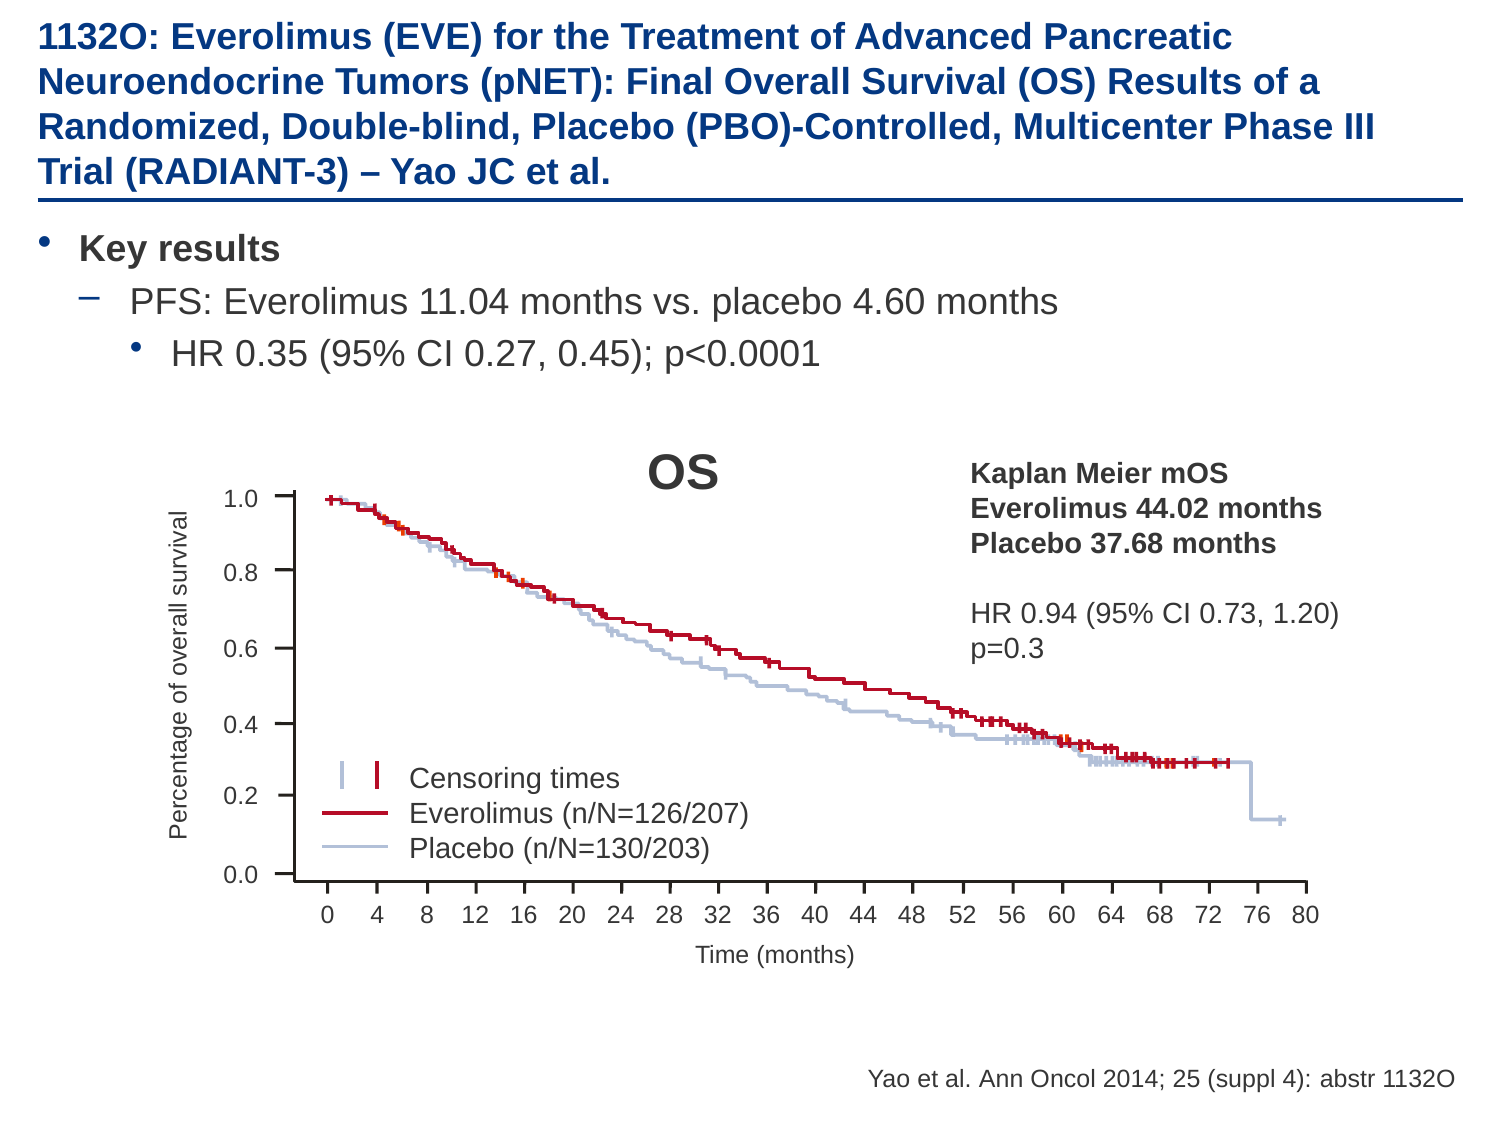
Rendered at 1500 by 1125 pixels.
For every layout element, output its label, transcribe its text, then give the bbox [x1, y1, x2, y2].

text_box 64 [1082, 890, 1131, 936]
text_box 0.4 [208, 701, 274, 747]
text_box 60 [1033, 890, 1082, 936]
text_box 68 [1131, 890, 1179, 936]
text_box 28 [640, 890, 689, 936]
text_box [294, 490, 1306, 882]
text_box Yao et al. Ann Oncol 2014; 25 (suppl 4): abstr 1132O [867, 1062, 1456, 1093]
text_box 36 [737, 890, 786, 936]
list Key results PFS: Everolimus 11.04 months vs. placebo 4.60 months HR 0.35 (95% CI 0.27, 0.45); p<0.0001 172/203 (85%) of placebo patients crossed over to open-label everolimus [37, 216, 1463, 1088]
text_box 16 [495, 890, 543, 936]
text_box 56 [983, 890, 1033, 936]
text_box 8 [405, 890, 446, 936]
text_box 24 [592, 890, 640, 936]
text_box [1158, 762, 1280, 820]
text_box OS [458, 431, 910, 493]
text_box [324, 494, 1229, 769]
text_box 12 [446, 890, 495, 936]
text_box 48 [883, 890, 933, 936]
text_box 32 [689, 890, 737, 936]
text_box Kaplan Meier mOS Everolimus 44.02 months Placebo 37.68 months HR 0.94 (95% CI 0.73, 1.20) p=0.3 [954, 432, 1372, 687]
text_box 0.0 [208, 851, 274, 897]
text_box 20 [543, 890, 592, 936]
text_box 40 [786, 890, 834, 936]
text_box Percentage of overall survival [154, 496, 199, 855]
text_box 76 [1228, 890, 1276, 936]
text_box Censoring times Everolimus (n/N=126/207) Placebo (n/N=130/203) [394, 777, 786, 873]
text_box Time (months) [680, 936, 871, 977]
text_box 0 [305, 890, 350, 936]
title 1132O: Everolimus (EVE) for the Treatment of Advanced Pancreatic Neuroendocrine Tumors (pNET): Final Overall Survival (OS) Results of a Randomized, Double-blind, Placebo (PBO)-Controlled, Multicenter Phase III Trial (RADIANT-3) – Yao JC et al. [37, 37, 1463, 192]
text_box 0.8 [208, 548, 274, 594]
text_box 52 [933, 890, 983, 936]
text_box 4 [355, 890, 400, 936]
text_box 0.6 [208, 625, 274, 671]
text_box 44 [834, 890, 883, 936]
text_box 1.0 [208, 474, 274, 520]
text_box 72 [1179, 890, 1228, 936]
text_box 80 [1276, 890, 1335, 936]
text_box 0.2 [208, 772, 274, 818]
